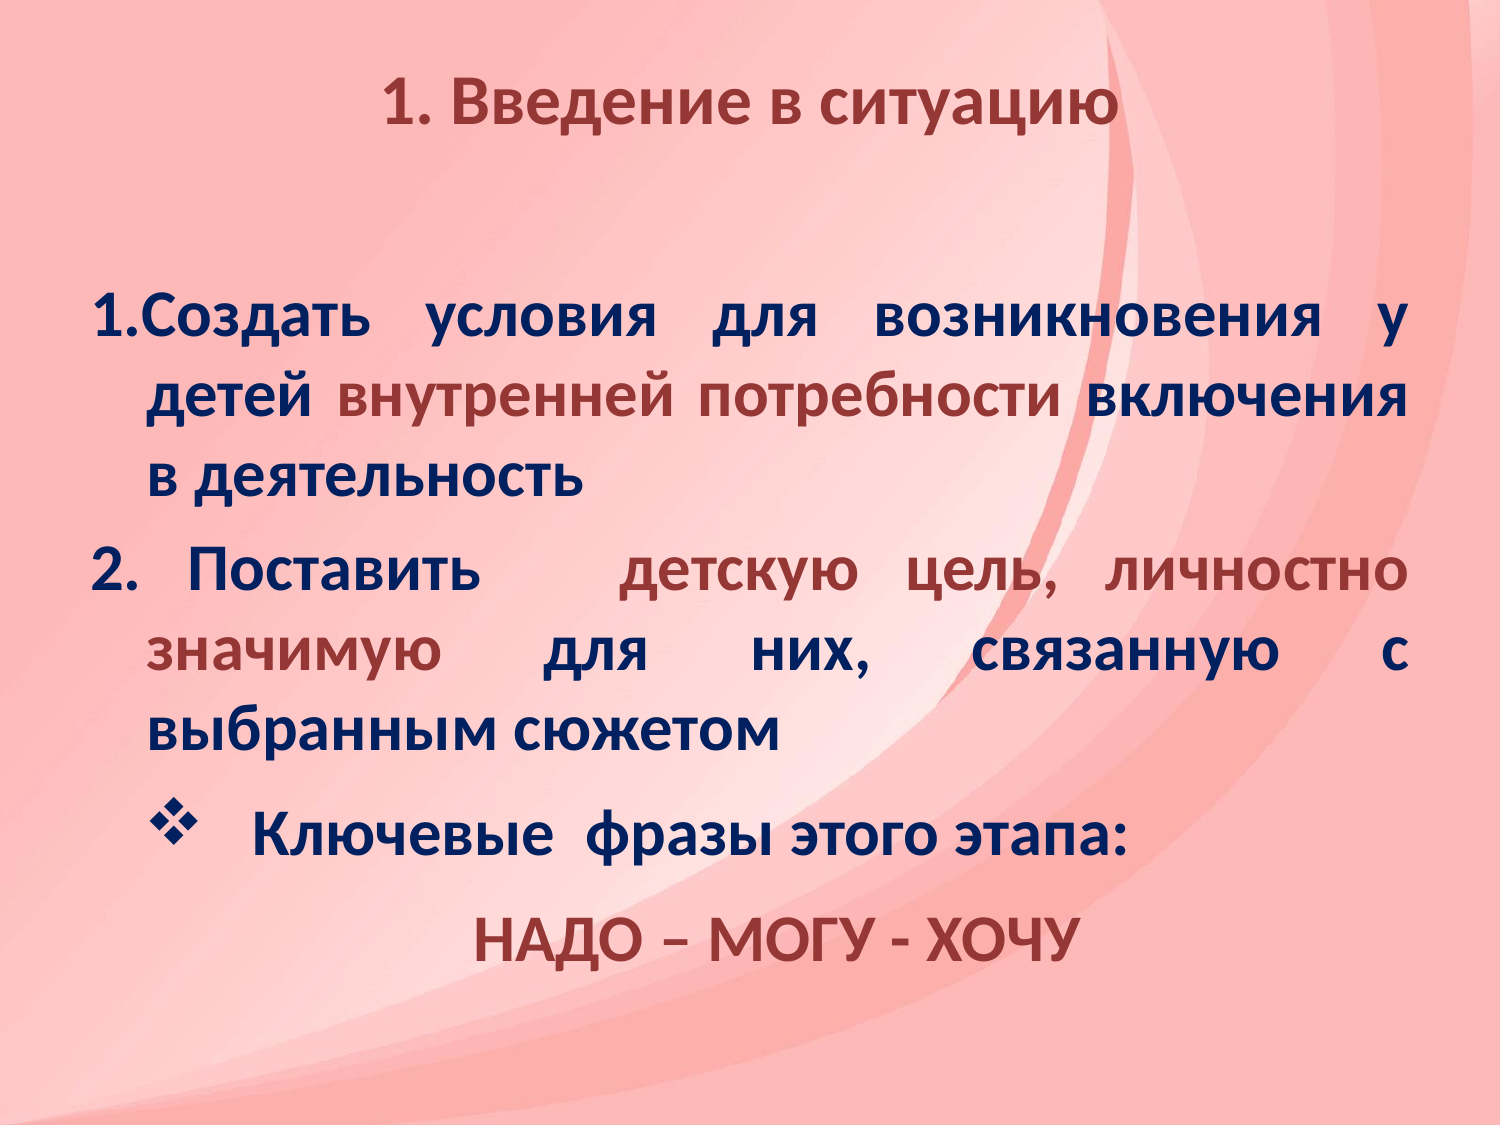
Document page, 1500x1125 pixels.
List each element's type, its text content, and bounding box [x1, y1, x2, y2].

picture [0, 0, 1500, 1125]
title 1. Введение в ситуацию [75, 45, 1425, 233]
list 1.Создать условия для возникновения у детей внутренней потребности включения в деятельность 2. Поставить детскую цель, личностно значимую для них, связанную с выбранным сюжетом Ключевые фразы этого этапа: НАДО – МОГУ - ХОЧУ [75, 262, 1425, 1005]
